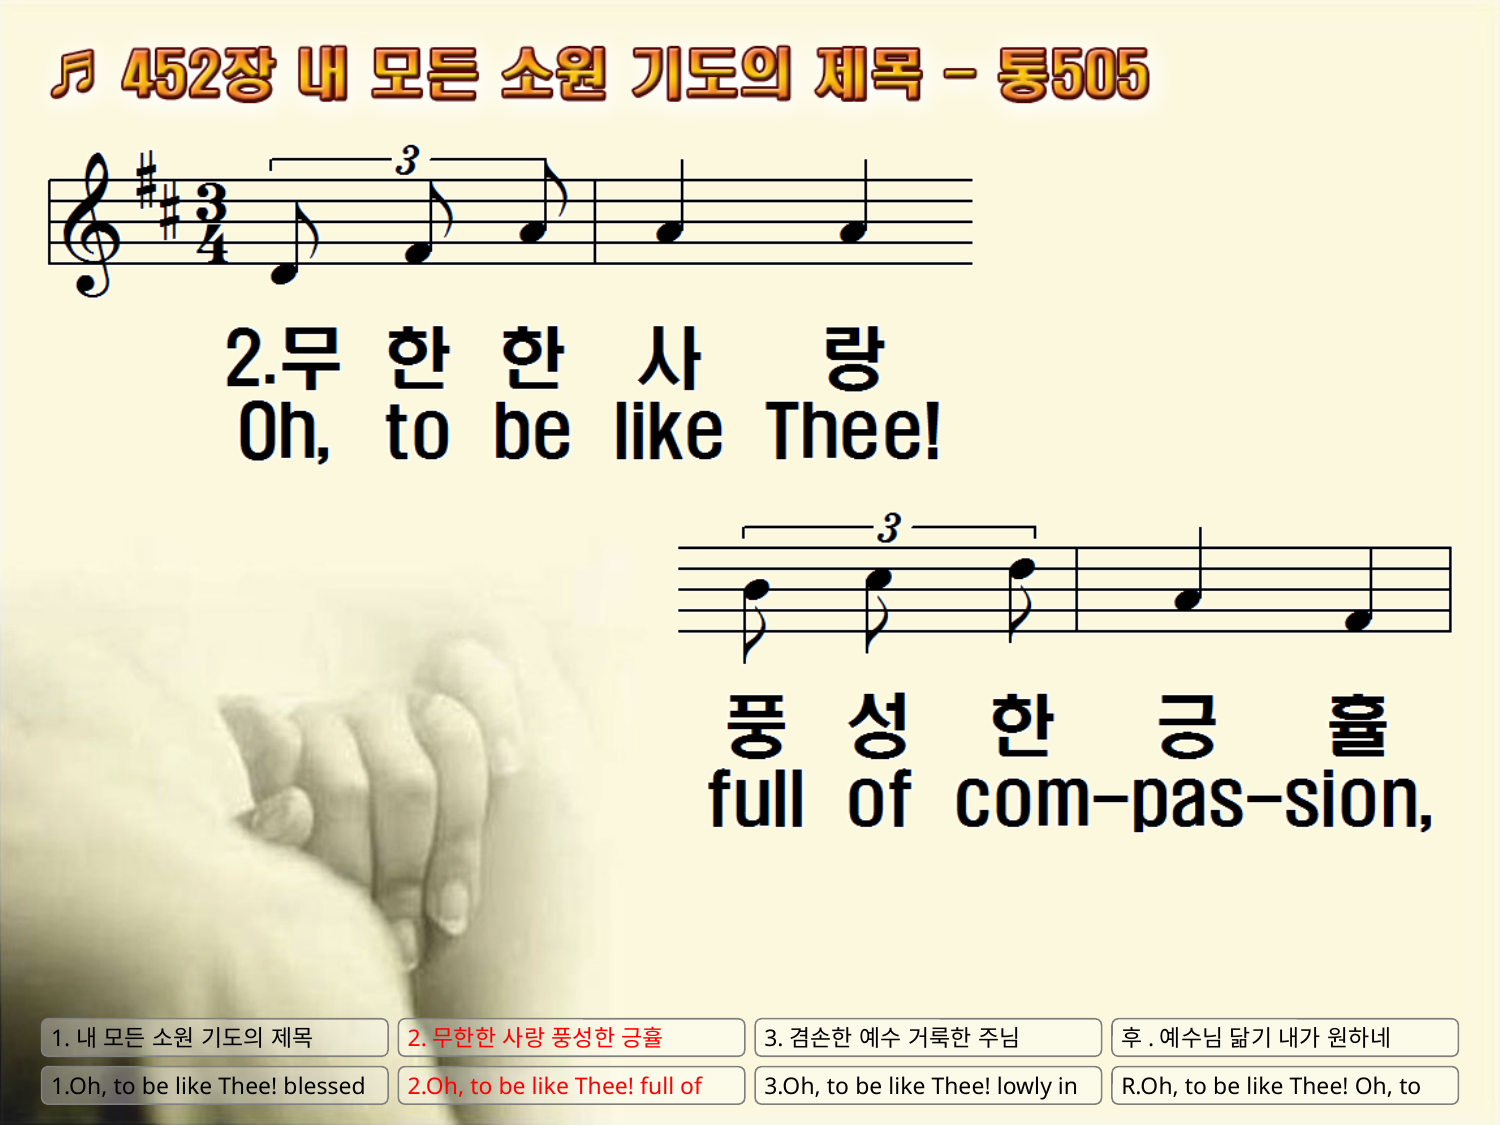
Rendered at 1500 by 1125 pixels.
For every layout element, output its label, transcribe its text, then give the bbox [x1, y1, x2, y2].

text_box R.Oh, to be like Thee! Oh, to [1111, 1066, 1459, 1105]
text_box 1.내 모든 소원 기도의 제목 [41, 1018, 389, 1057]
text_box 1.Oh, to be like Thee! blessed [41, 1066, 389, 1105]
text_box 3.겸손한 예수 거룩한 주님 [755, 1018, 1102, 1057]
picture [0, 0, 1500, 844]
text_box 후.예수님 닮기 내가 원하네 [1111, 1018, 1459, 1057]
text_box 3.Oh, to be like Thee! lowly in [755, 1066, 1102, 1105]
text_box 2.Oh, to be like Thee! full of [398, 1066, 745, 1105]
text_box 2.무한한 사랑 풍성한 긍휼 [398, 1018, 745, 1057]
